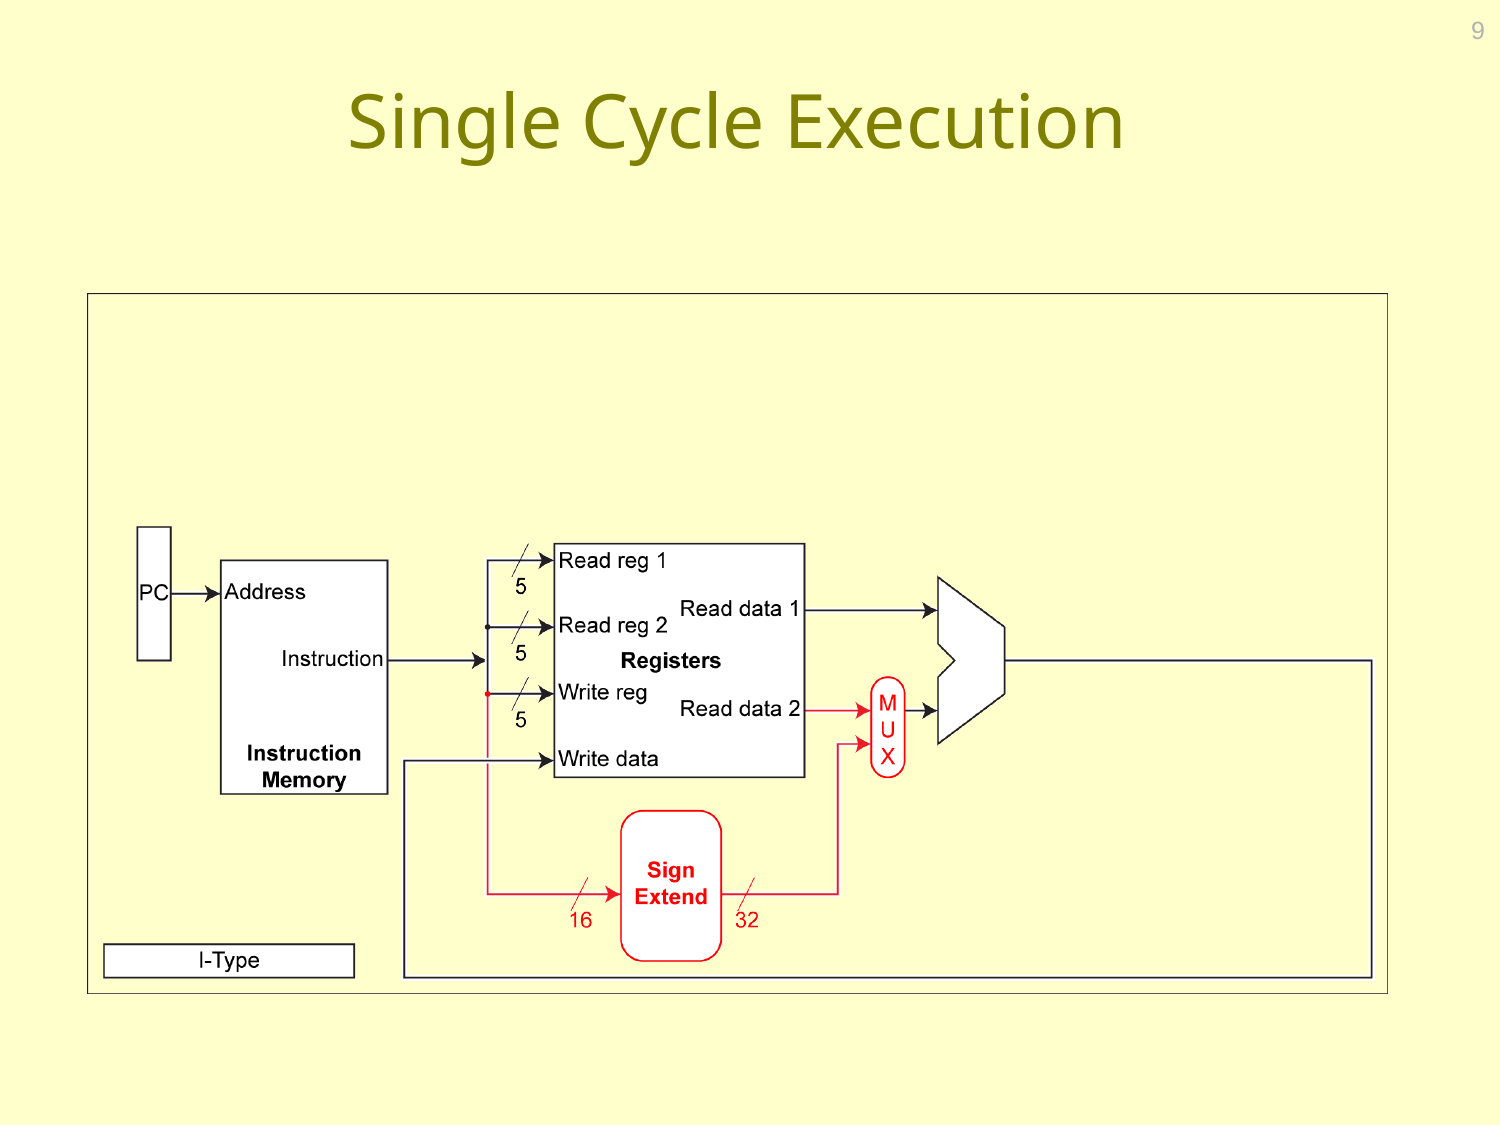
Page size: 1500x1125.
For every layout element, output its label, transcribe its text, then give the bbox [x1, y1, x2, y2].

title Single Cycle Execution [87, 24, 1388, 212]
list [87, 212, 1388, 1076]
slide_number 9 [1149, 0, 1500, 60]
